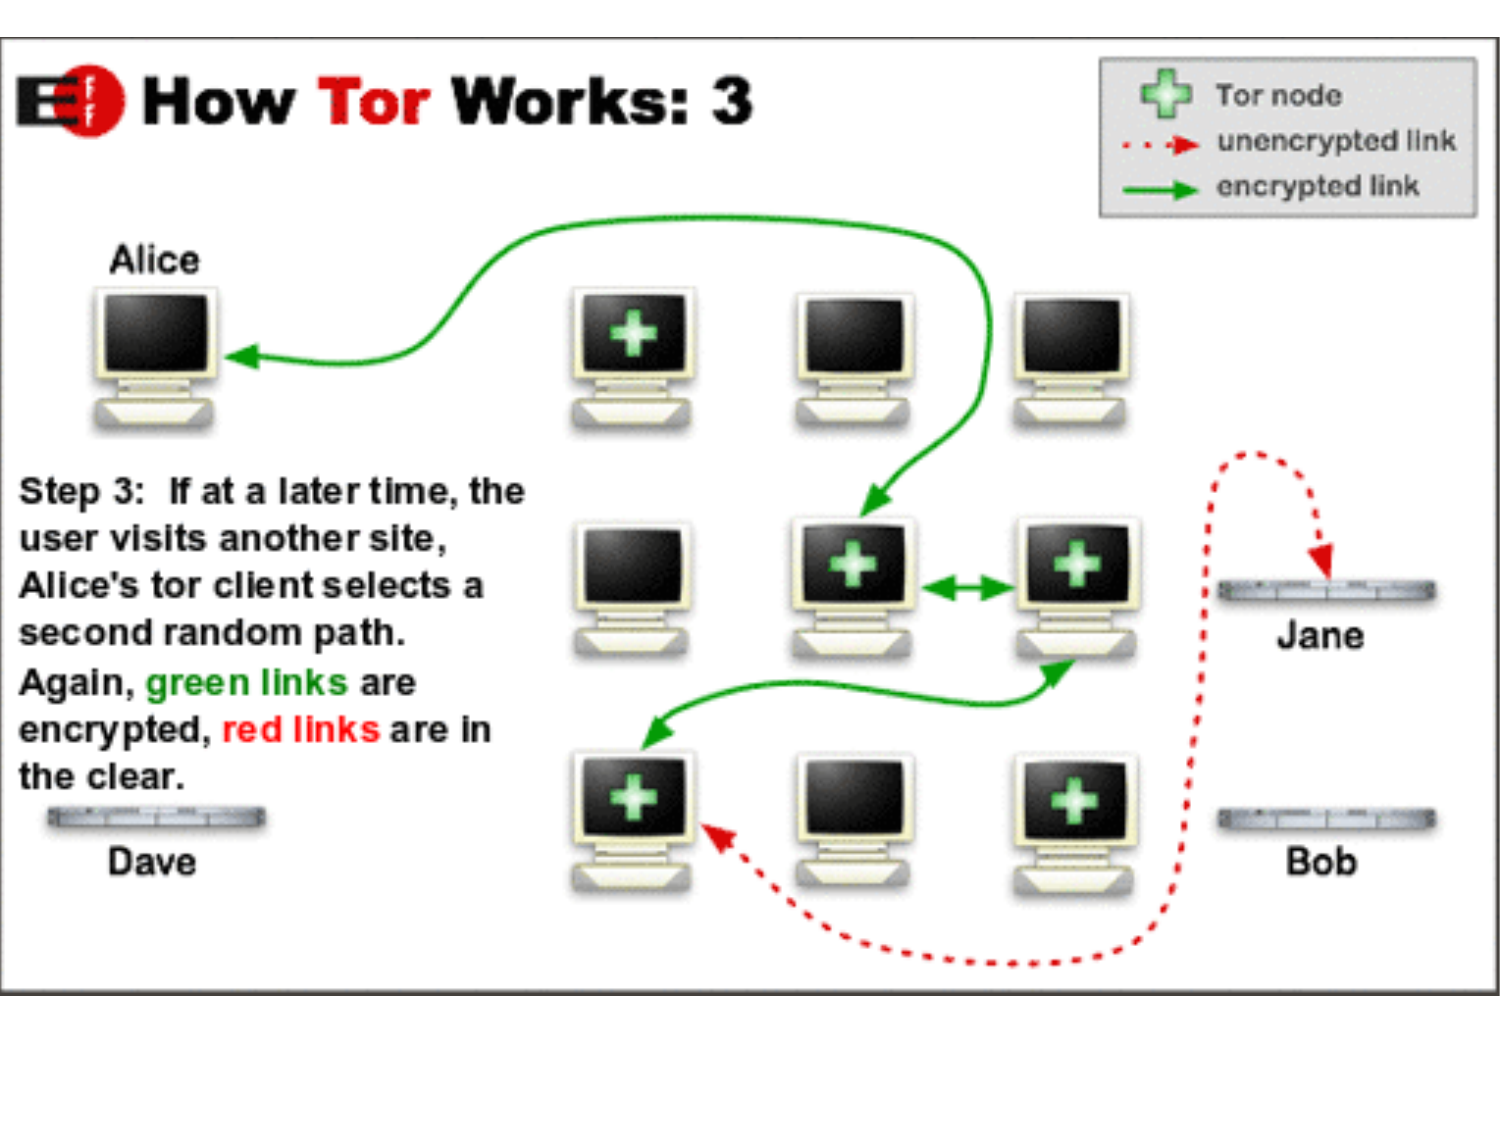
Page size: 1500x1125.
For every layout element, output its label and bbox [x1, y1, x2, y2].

text_box [0, 37, 1500, 996]
